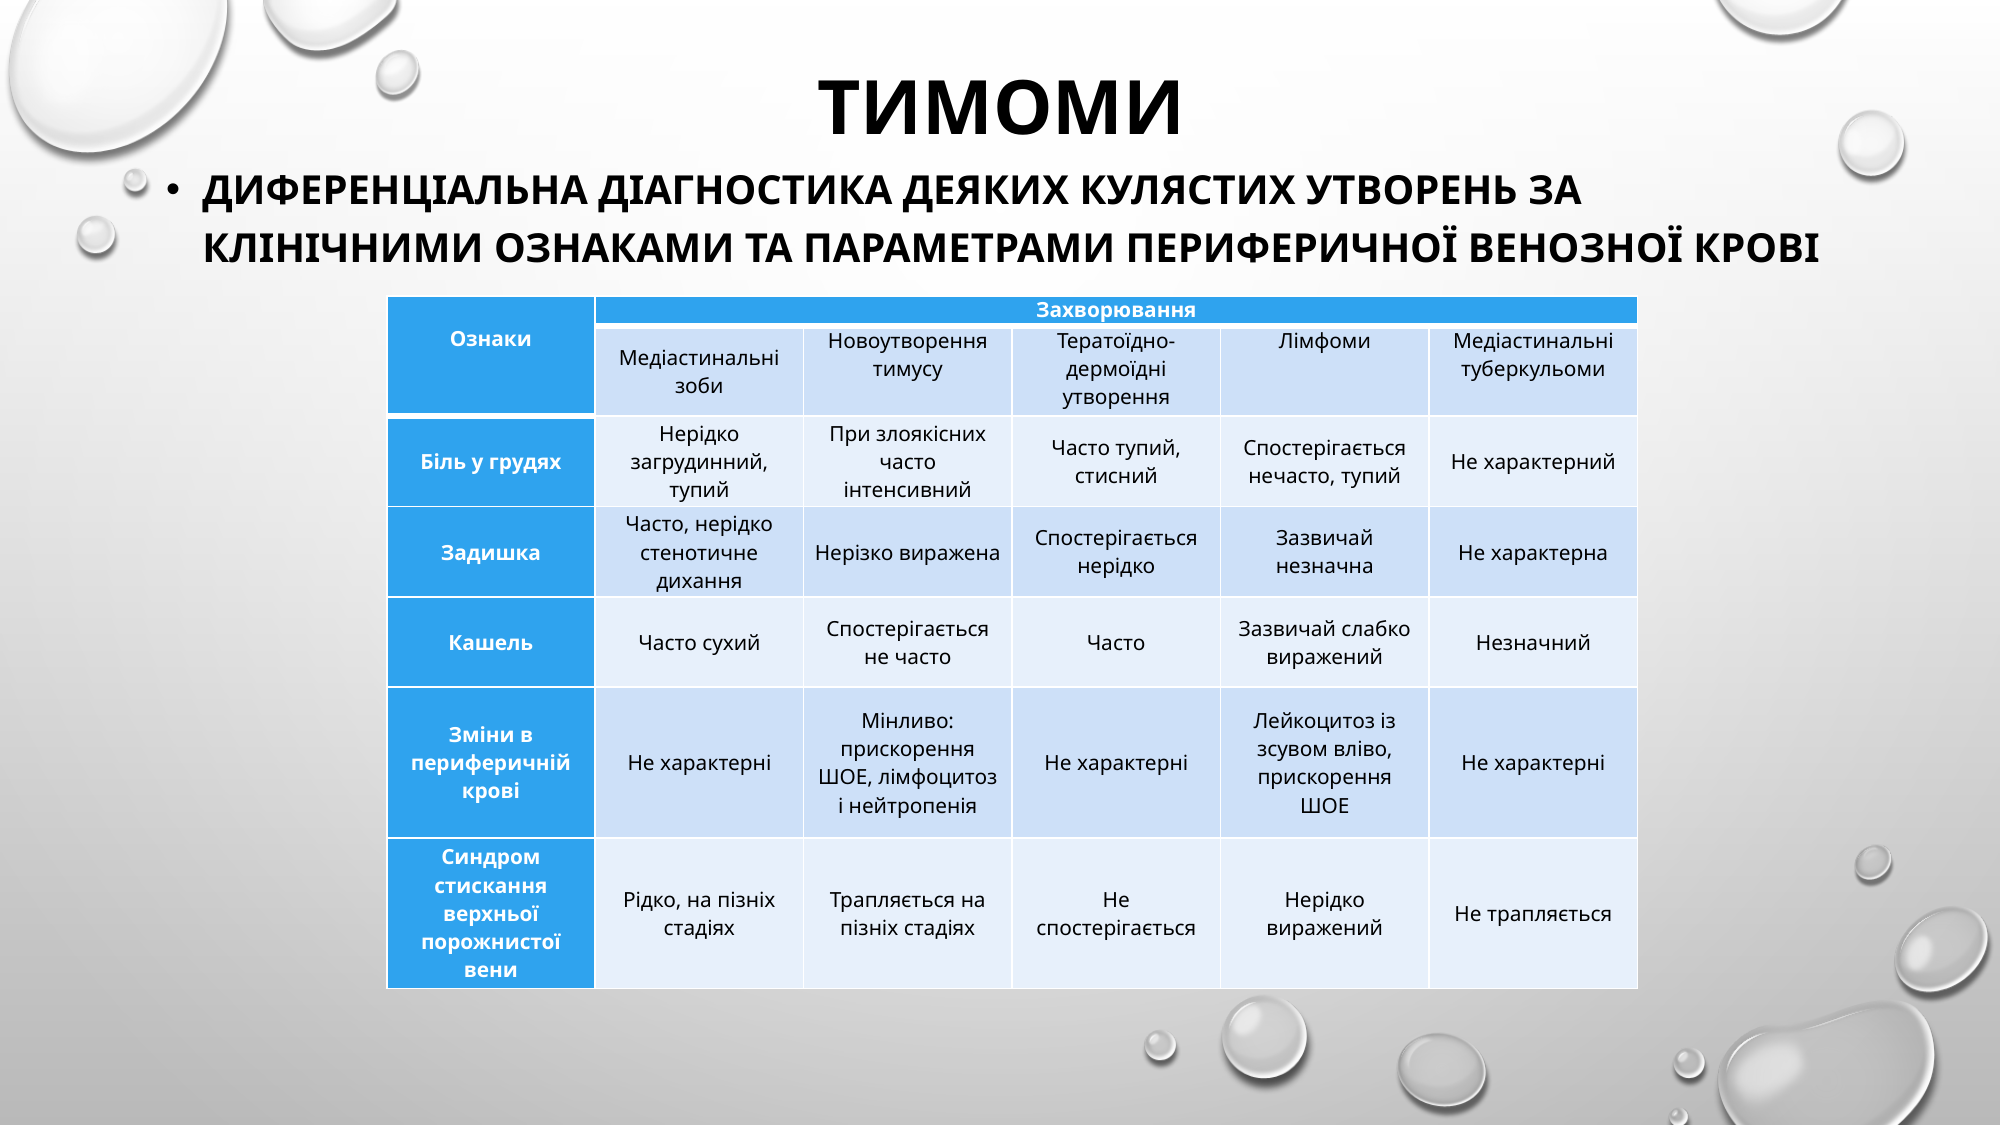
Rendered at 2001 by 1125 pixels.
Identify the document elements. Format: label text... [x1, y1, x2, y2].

table_cell Не спостерігається [1013, 839, 1220, 988]
table_cell Нерідко виражений [1221, 839, 1428, 988]
table_cell Тератоїдно-дермоїдні утворення [1013, 329, 1220, 415]
table_cell Медіастинальні зоби [596, 329, 803, 415]
table_cell Не характерні [596, 688, 803, 837]
table_header Захворювання [596, 297, 1637, 323]
table_cell Рідко, на пізніх стадіях [596, 839, 803, 988]
table_cell Не характерні [1013, 688, 1220, 837]
table_cell Зміни в периферичній крові [388, 688, 594, 837]
table_cell Кашель [388, 598, 594, 686]
table_cell Трапляється на пізніх стадіях [804, 839, 1011, 988]
table_cell Часто тупий, стисний [1013, 417, 1220, 506]
table_cell Новоутворення тимусу [804, 329, 1011, 415]
table_cell Нерідко загрудинний, тупий [596, 417, 803, 506]
table_cell Зазвичай слабко виражений [1221, 598, 1428, 686]
list Диференціальна діагностика деяких кулястих утворень за клінічними ознаками та параметрами периферичної венозної крові [151, 147, 1852, 296]
table_cell Нерізко виражена [804, 507, 1011, 596]
table_cell Не трапляється [1430, 839, 1637, 988]
table_cell Часто [1013, 598, 1220, 686]
table_cell Мінливо: прискорення ШОЕ, лімфоцитоз і нейтропенія [804, 688, 1011, 837]
table_header Ознаки [388, 297, 594, 413]
table_cell Не характерна [1430, 507, 1637, 596]
table_cell Синдром стискання верхньої порожнистої вени [388, 839, 594, 988]
picture [0, 0, 2000, 1125]
table_cell Спостерігається нерідко [1013, 507, 1220, 596]
table_cell Часто, нерідко стенотичне дихання [596, 507, 803, 596]
table_cell Спостерігається не часто [804, 598, 1011, 686]
table_cell Медіастинальні туберкульоми [1430, 329, 1637, 415]
table_cell Часто сухий [596, 598, 803, 686]
table_cell Спостерігається нечасто, тупий [1221, 417, 1428, 506]
table_cell Задишка [388, 507, 594, 596]
title ТИМОМИ [151, 44, 1852, 147]
table_cell Лейкоцитоз із зсувом вліво, прискорення ШОЕ [1221, 688, 1428, 837]
table_cell Не характерні [1430, 688, 1637, 837]
table_cell При злоякісних часто інтенсивний [804, 417, 1011, 506]
table_cell Лімфоми [1221, 329, 1428, 415]
table_cell Не характерний [1430, 417, 1637, 506]
table_cell Зазвичай незначна [1221, 507, 1428, 596]
table_cell Біль у грудях [388, 419, 594, 506]
table_cell Незначний [1430, 598, 1637, 686]
